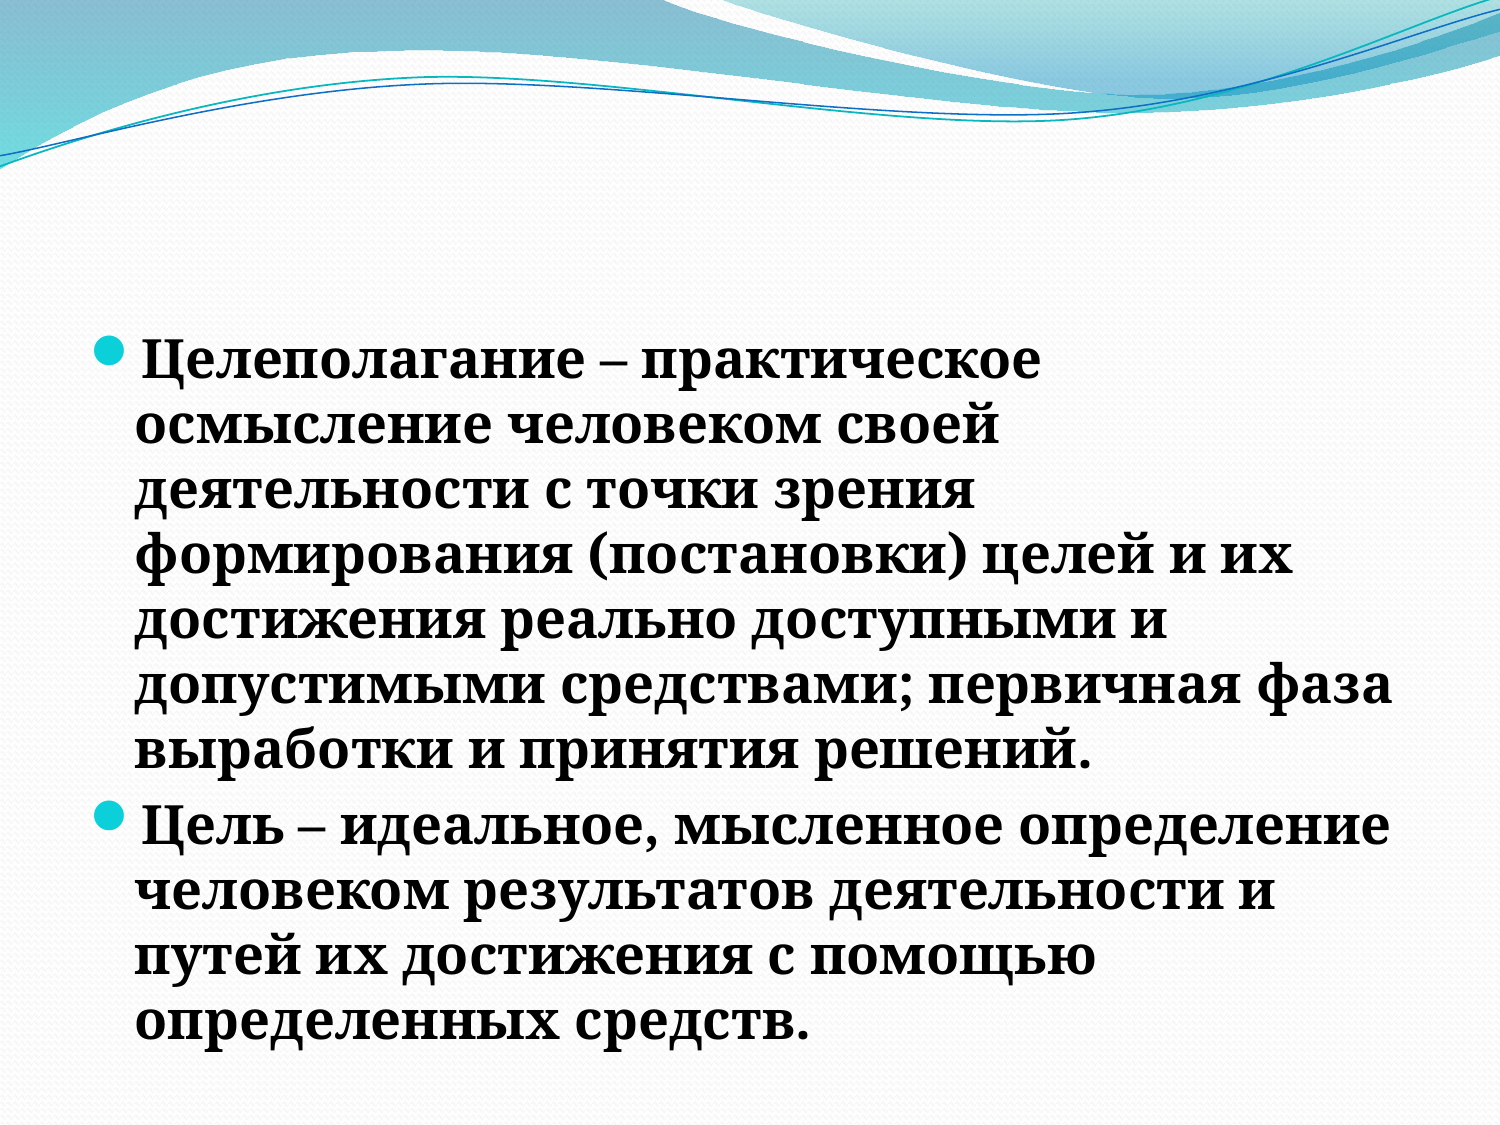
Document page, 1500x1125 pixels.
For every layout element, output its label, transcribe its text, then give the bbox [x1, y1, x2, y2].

list Целеполагание – практическое осмысление человеком своей деятельности с точки зрения формирования (постановки) целей и их достижения реально доступными и допустимыми средствами; первичная фаза выработки и принятия решений. Цель – идеальное, мысленное определение человеком результатов деятельности и путей их достижения с помощью определенных средств. [75, 317, 1425, 1038]
